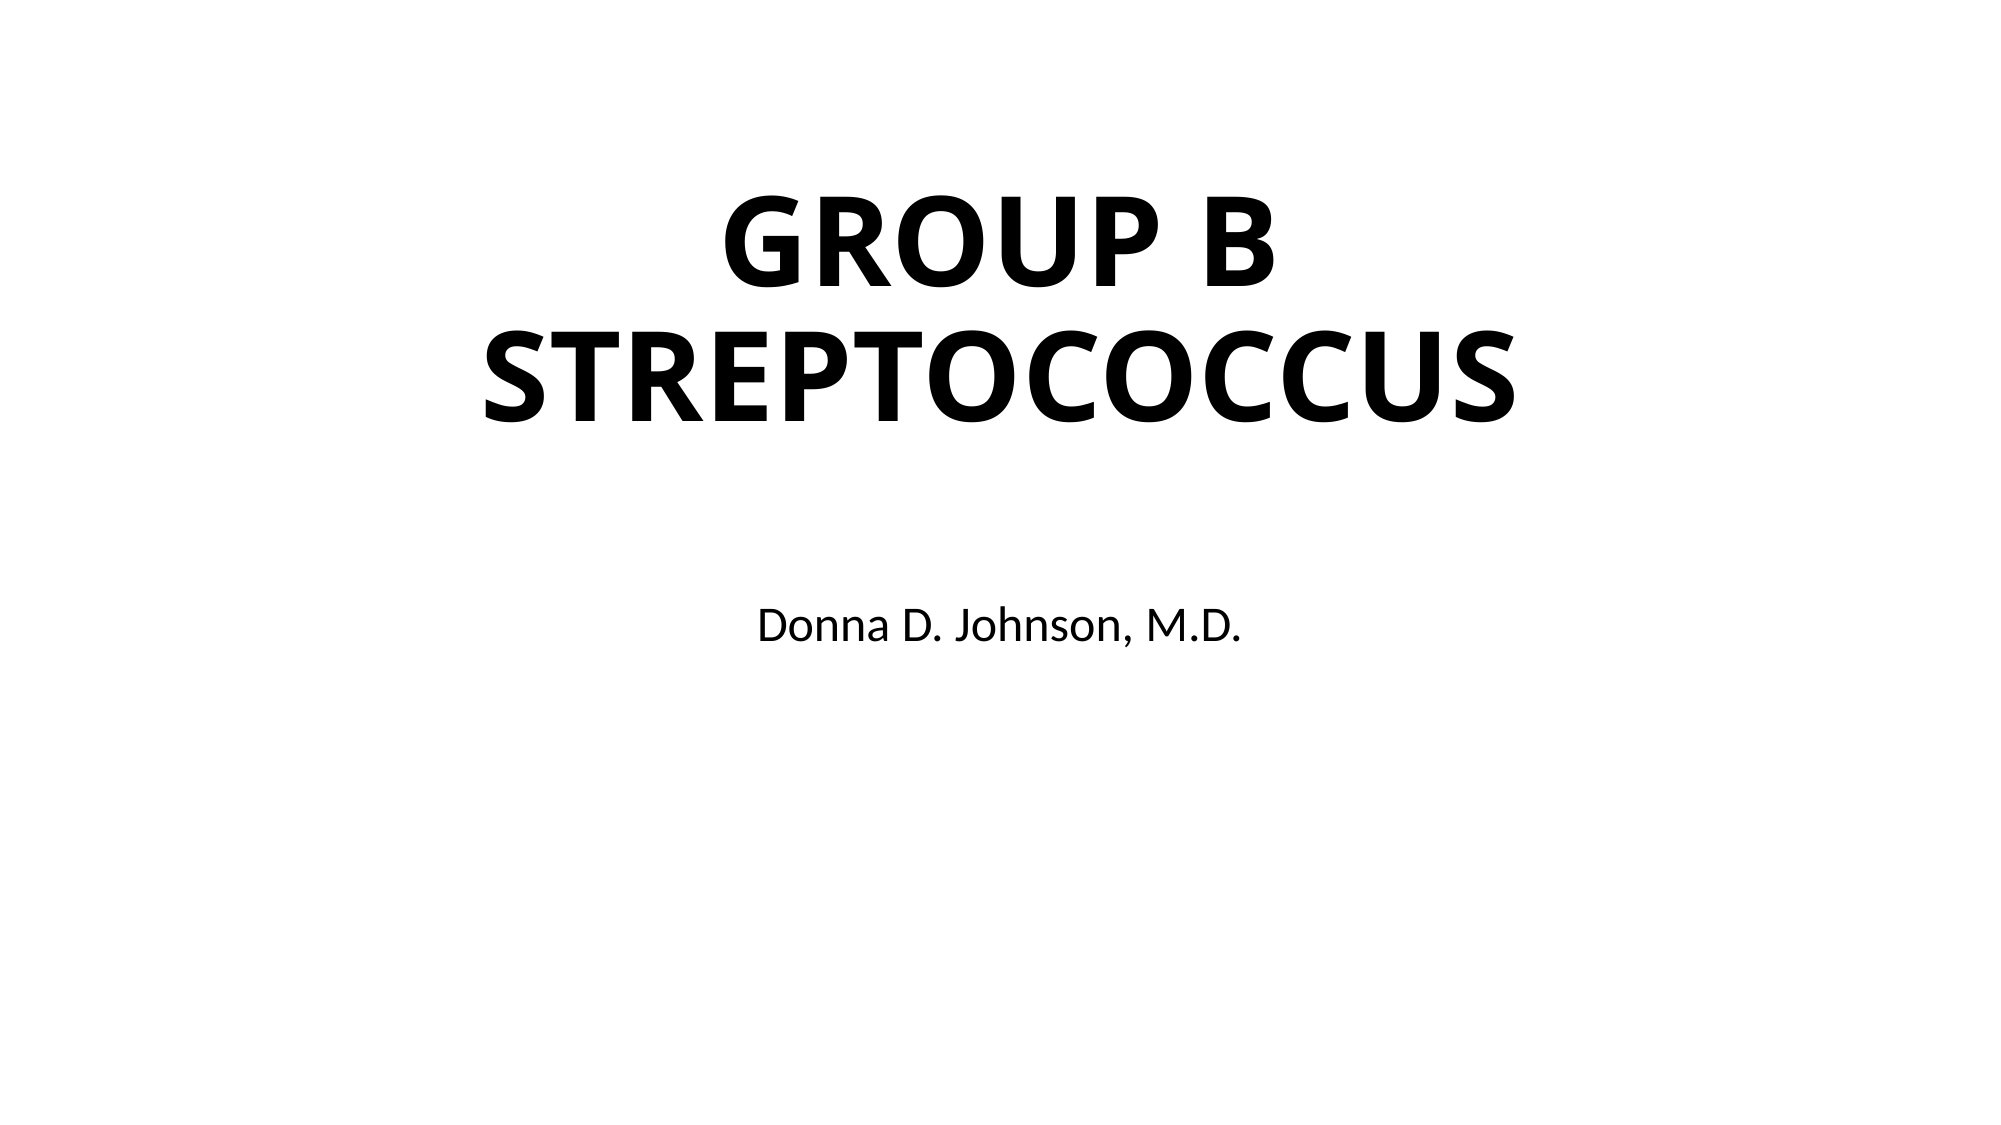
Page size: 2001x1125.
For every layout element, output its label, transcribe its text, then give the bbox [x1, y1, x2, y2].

title GROUP B STREPTOCOCCUS [249, 184, 1750, 456]
subtitle Donna D. Johnson, M.D. [249, 590, 1750, 863]
